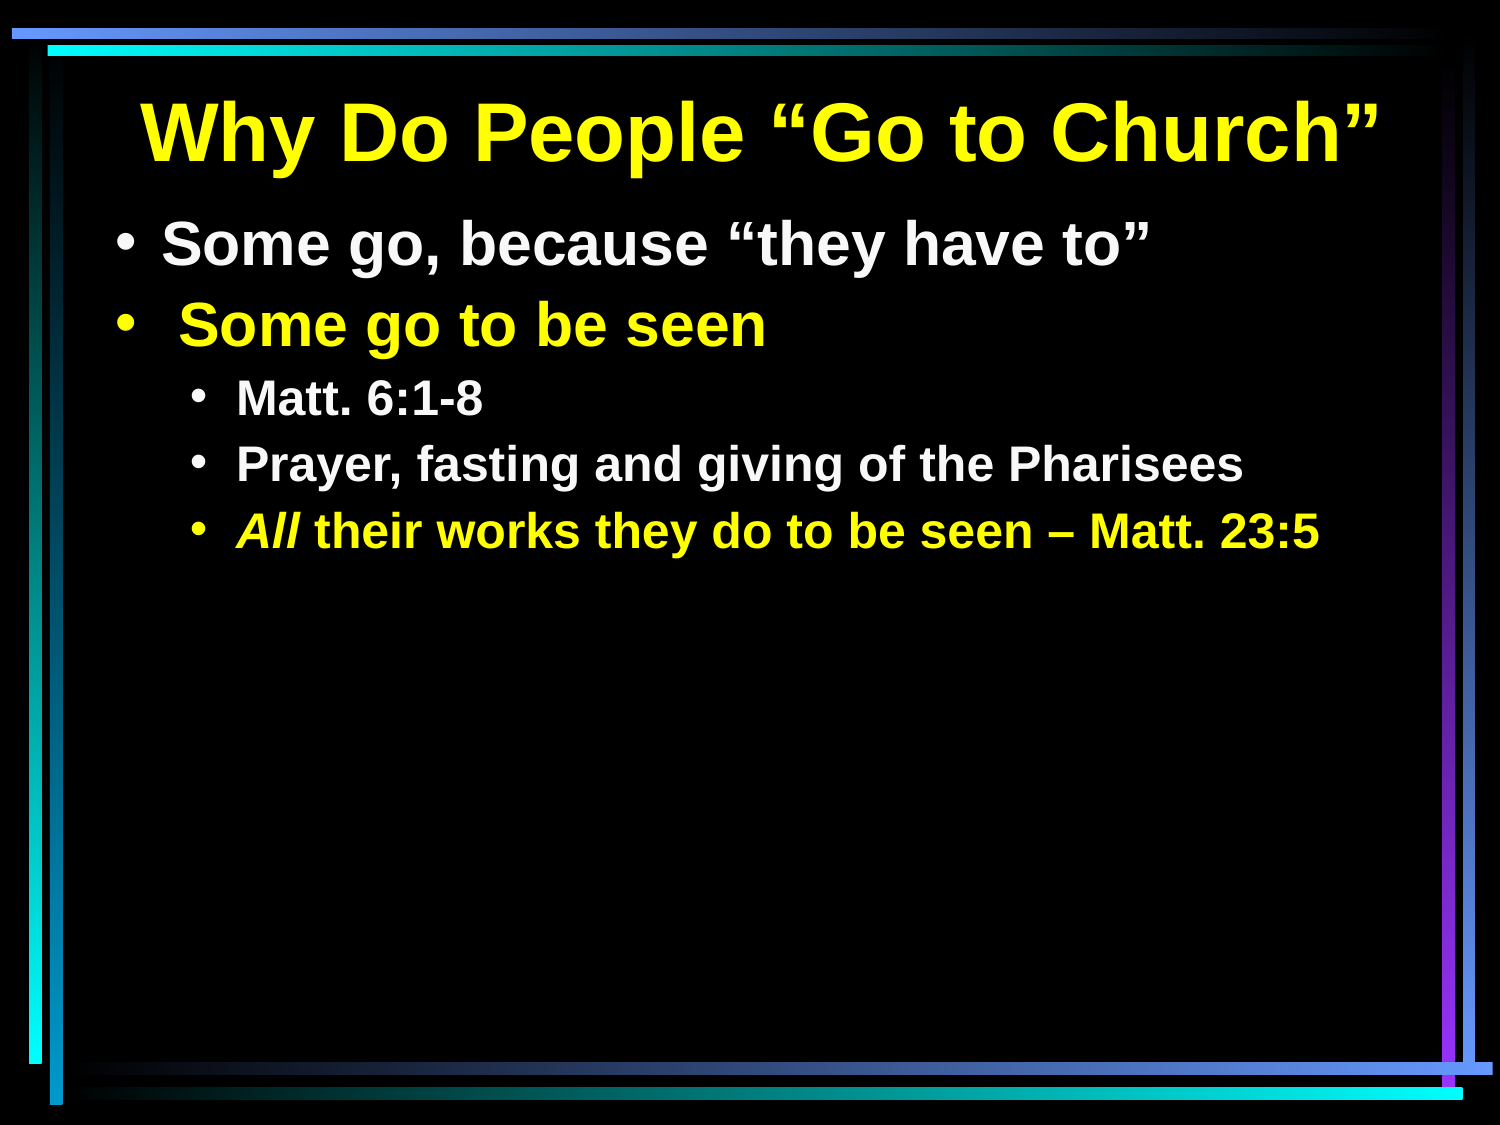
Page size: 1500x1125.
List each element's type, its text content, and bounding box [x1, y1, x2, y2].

text_box Why Do People “Go to Church” Some go, because “they have to” Some go to be seen Matt. 6:1-8 Prayer, fasting and giving of the Pharisees All their works they do to be seen – Matt. 23:5 [62, 70, 1463, 566]
